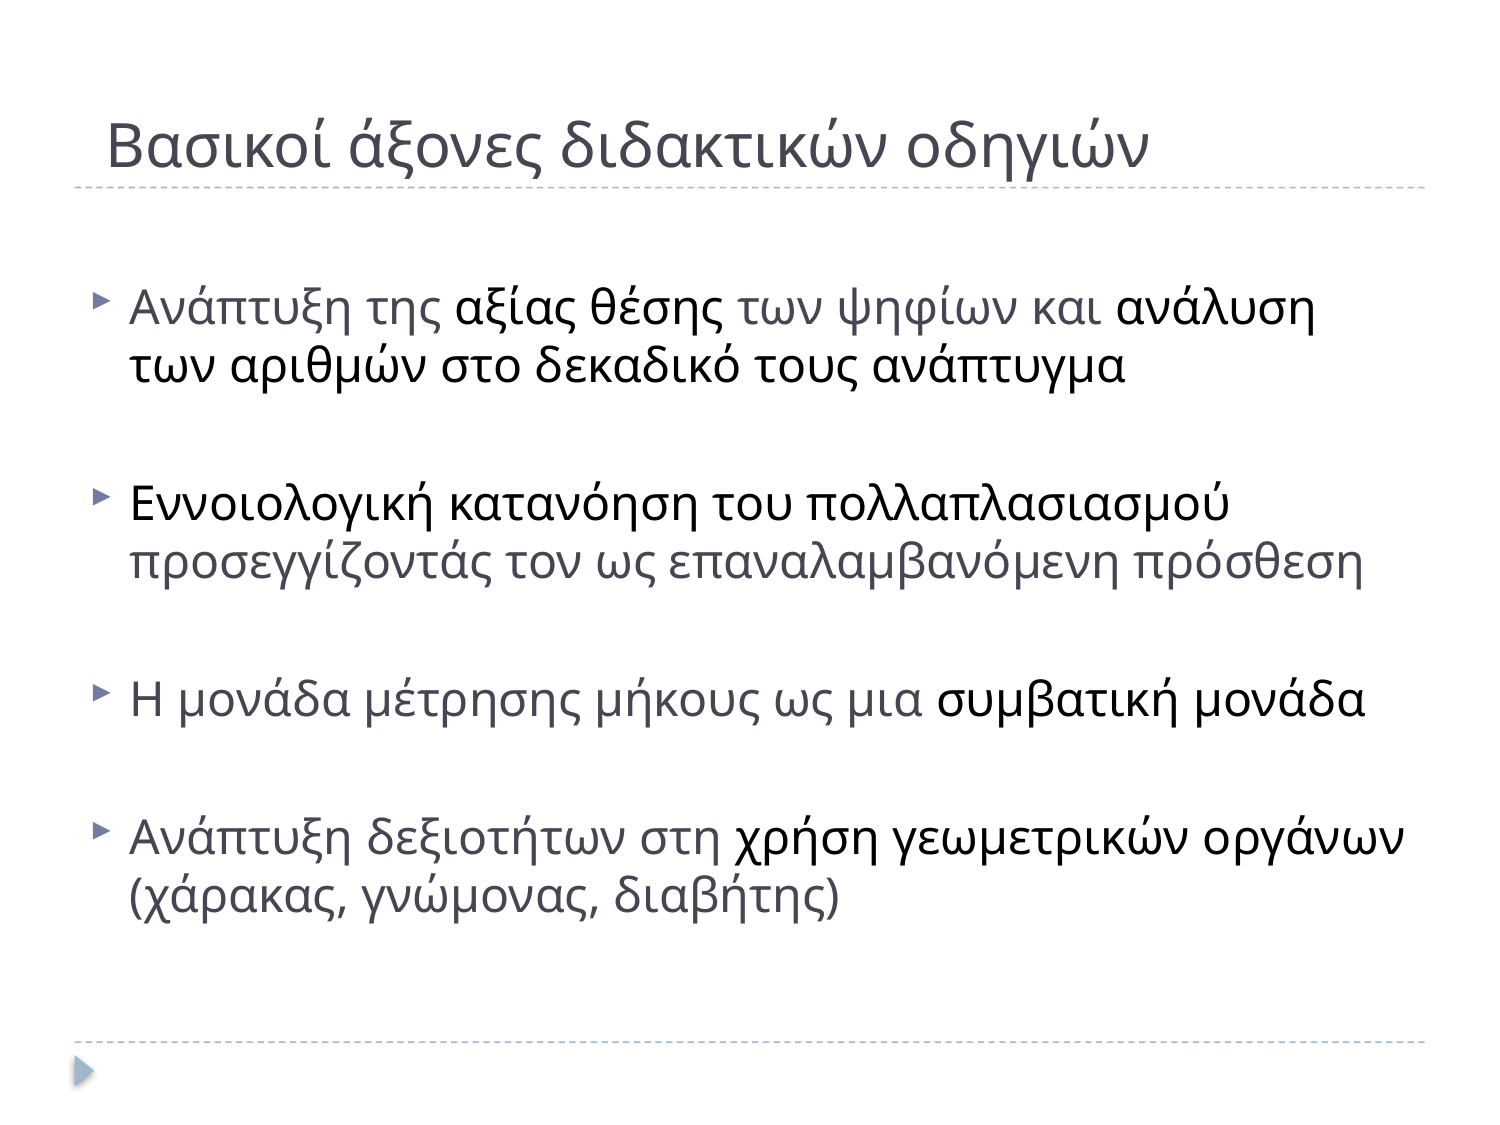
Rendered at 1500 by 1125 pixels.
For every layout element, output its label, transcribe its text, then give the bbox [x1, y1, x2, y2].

title Βασικοί άξονες διδακτικών οδηγιών [75, 24, 1425, 188]
list Ανάπτυξη της αξίας θέσης των ψηφίων και ανάλυση των αριθμών στο δεκαδικό τους ανάπτυγμα Εννοιολογική κατανόηση του πολλαπλασιασμού προσεγγίζοντάς τον ως επαναλαμβανόμενη πρόσθεση Η μονάδα μέτρησης μήκους ως μια συμβατική μονάδα Ανάπτυξη δεξιοτήτων στη χρήση γεωμετρικών οργάνων (χάρακας, γνώμονας, διαβήτης) [75, 200, 1425, 1010]
